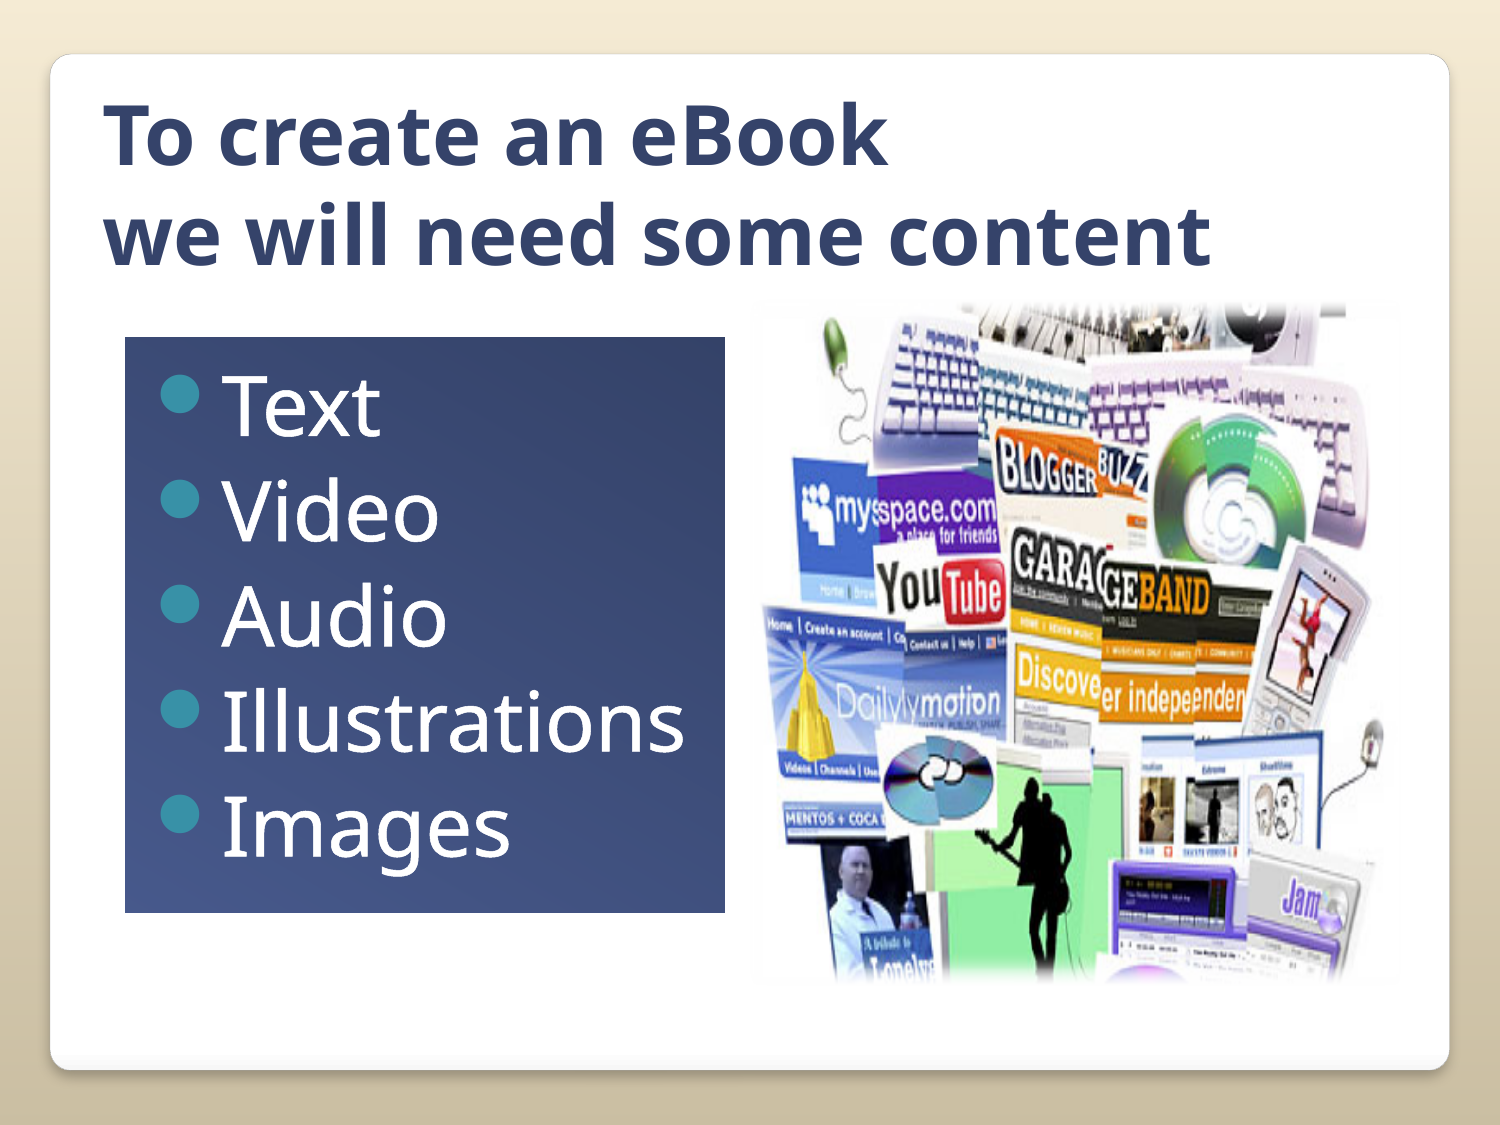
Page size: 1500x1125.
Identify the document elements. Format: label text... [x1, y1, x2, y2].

picture [749, 299, 1401, 987]
list Text Video Audio Illustrations Images [125, 337, 725, 913]
text_box To create an eBook we will need some content [87, 74, 1425, 290]
